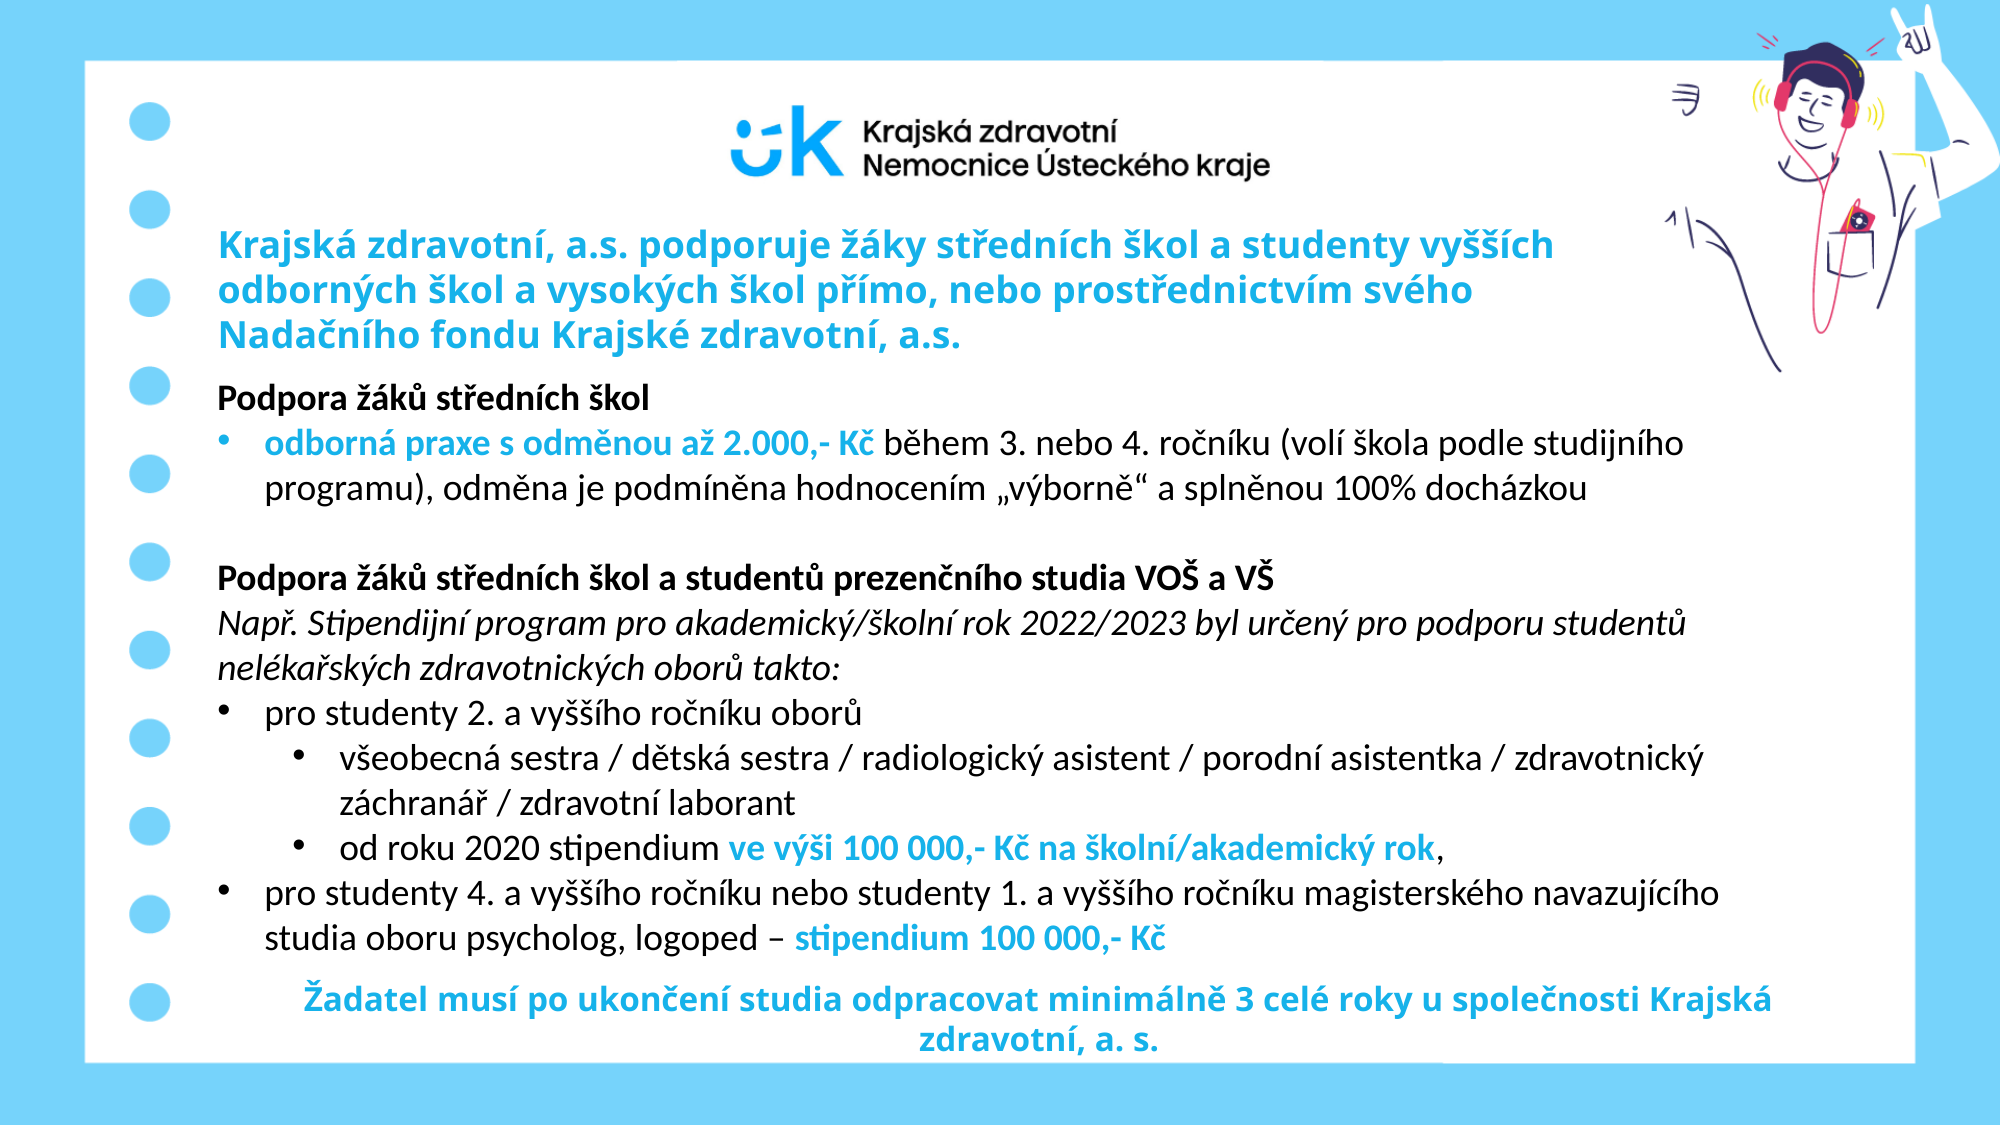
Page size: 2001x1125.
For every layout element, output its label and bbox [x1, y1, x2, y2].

list [0, 0, 2000, 1125]
